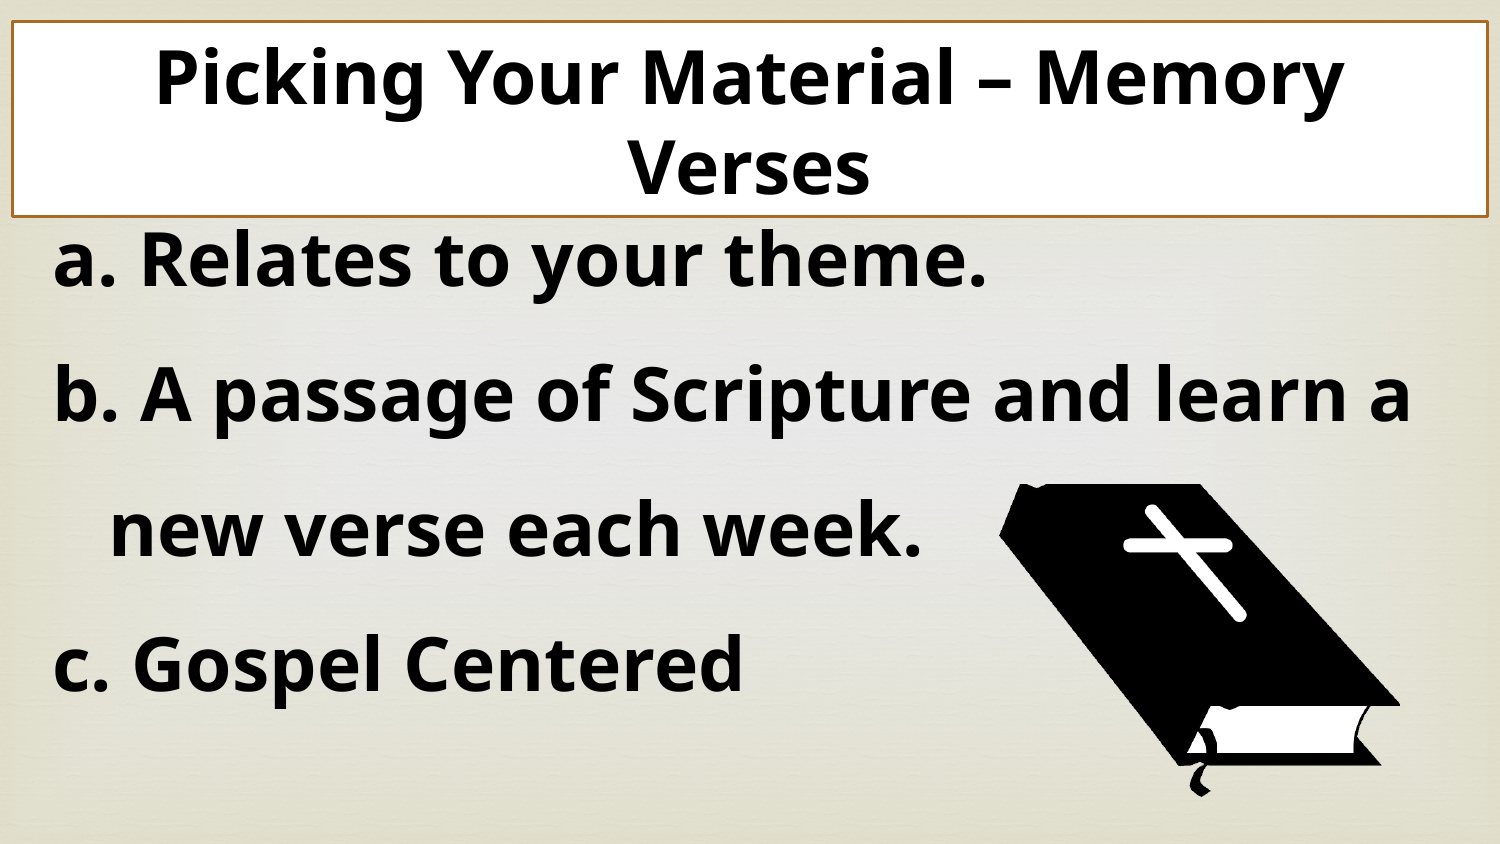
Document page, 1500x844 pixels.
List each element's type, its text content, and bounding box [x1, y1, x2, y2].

picture [999, 483, 1401, 798]
text_box Relates to your theme. A passage of Scripture and learn a new verse each week. Gospel Centered [37, 159, 1475, 782]
text_box Picking Your Material – Memory Verses [11, 20, 1489, 218]
